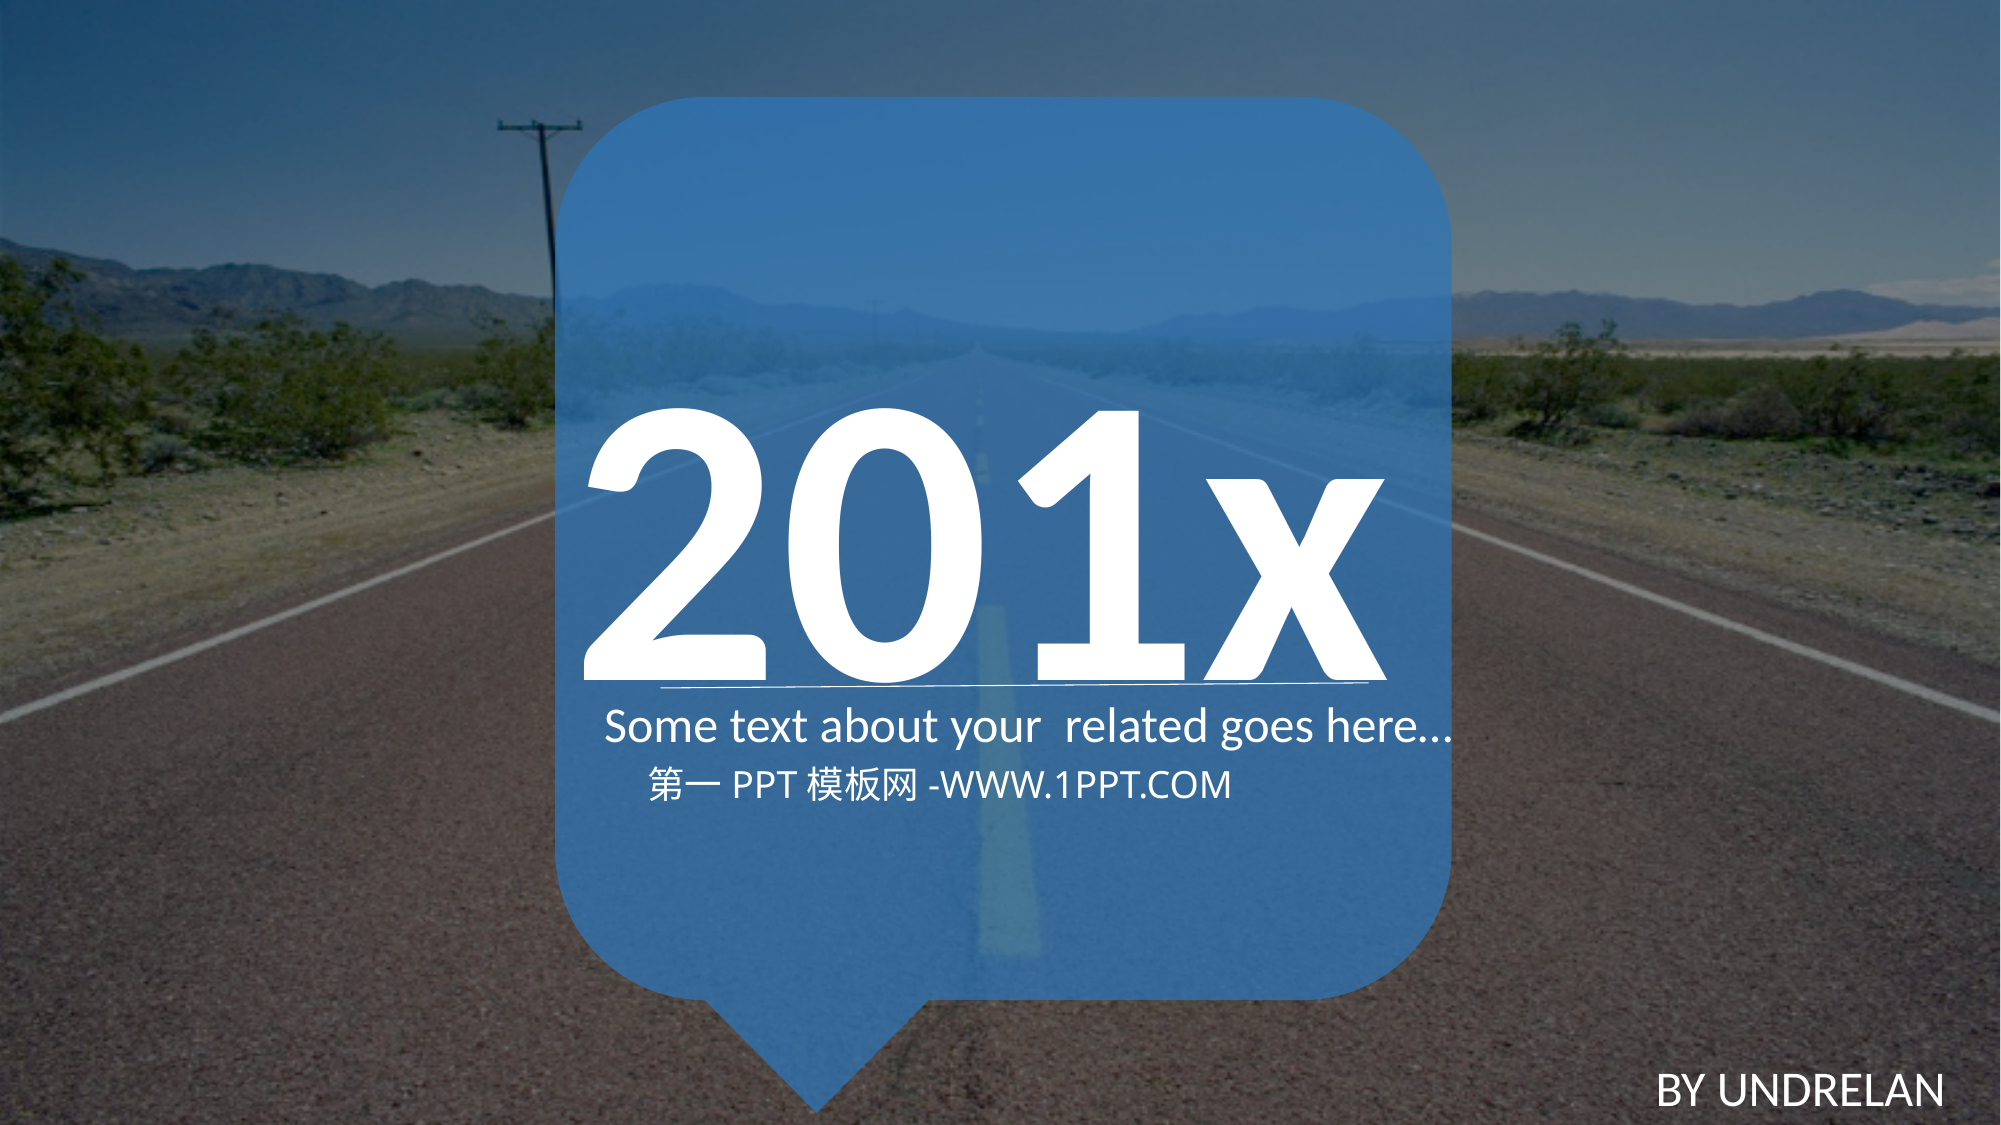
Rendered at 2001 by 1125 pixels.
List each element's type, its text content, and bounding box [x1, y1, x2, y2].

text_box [660, 682, 1369, 688]
text_box [554, 95, 1453, 1115]
text_box 第一PPT模板网-WWW.1PPT.COM [632, 748, 1361, 814]
picture [0, 0, 2001, 1125]
text_box 201x [556, 258, 1676, 771]
text_box Some text about your related goes here… [589, 685, 1641, 761]
text_box BY UNDRELAN [1640, 1049, 1983, 1124]
